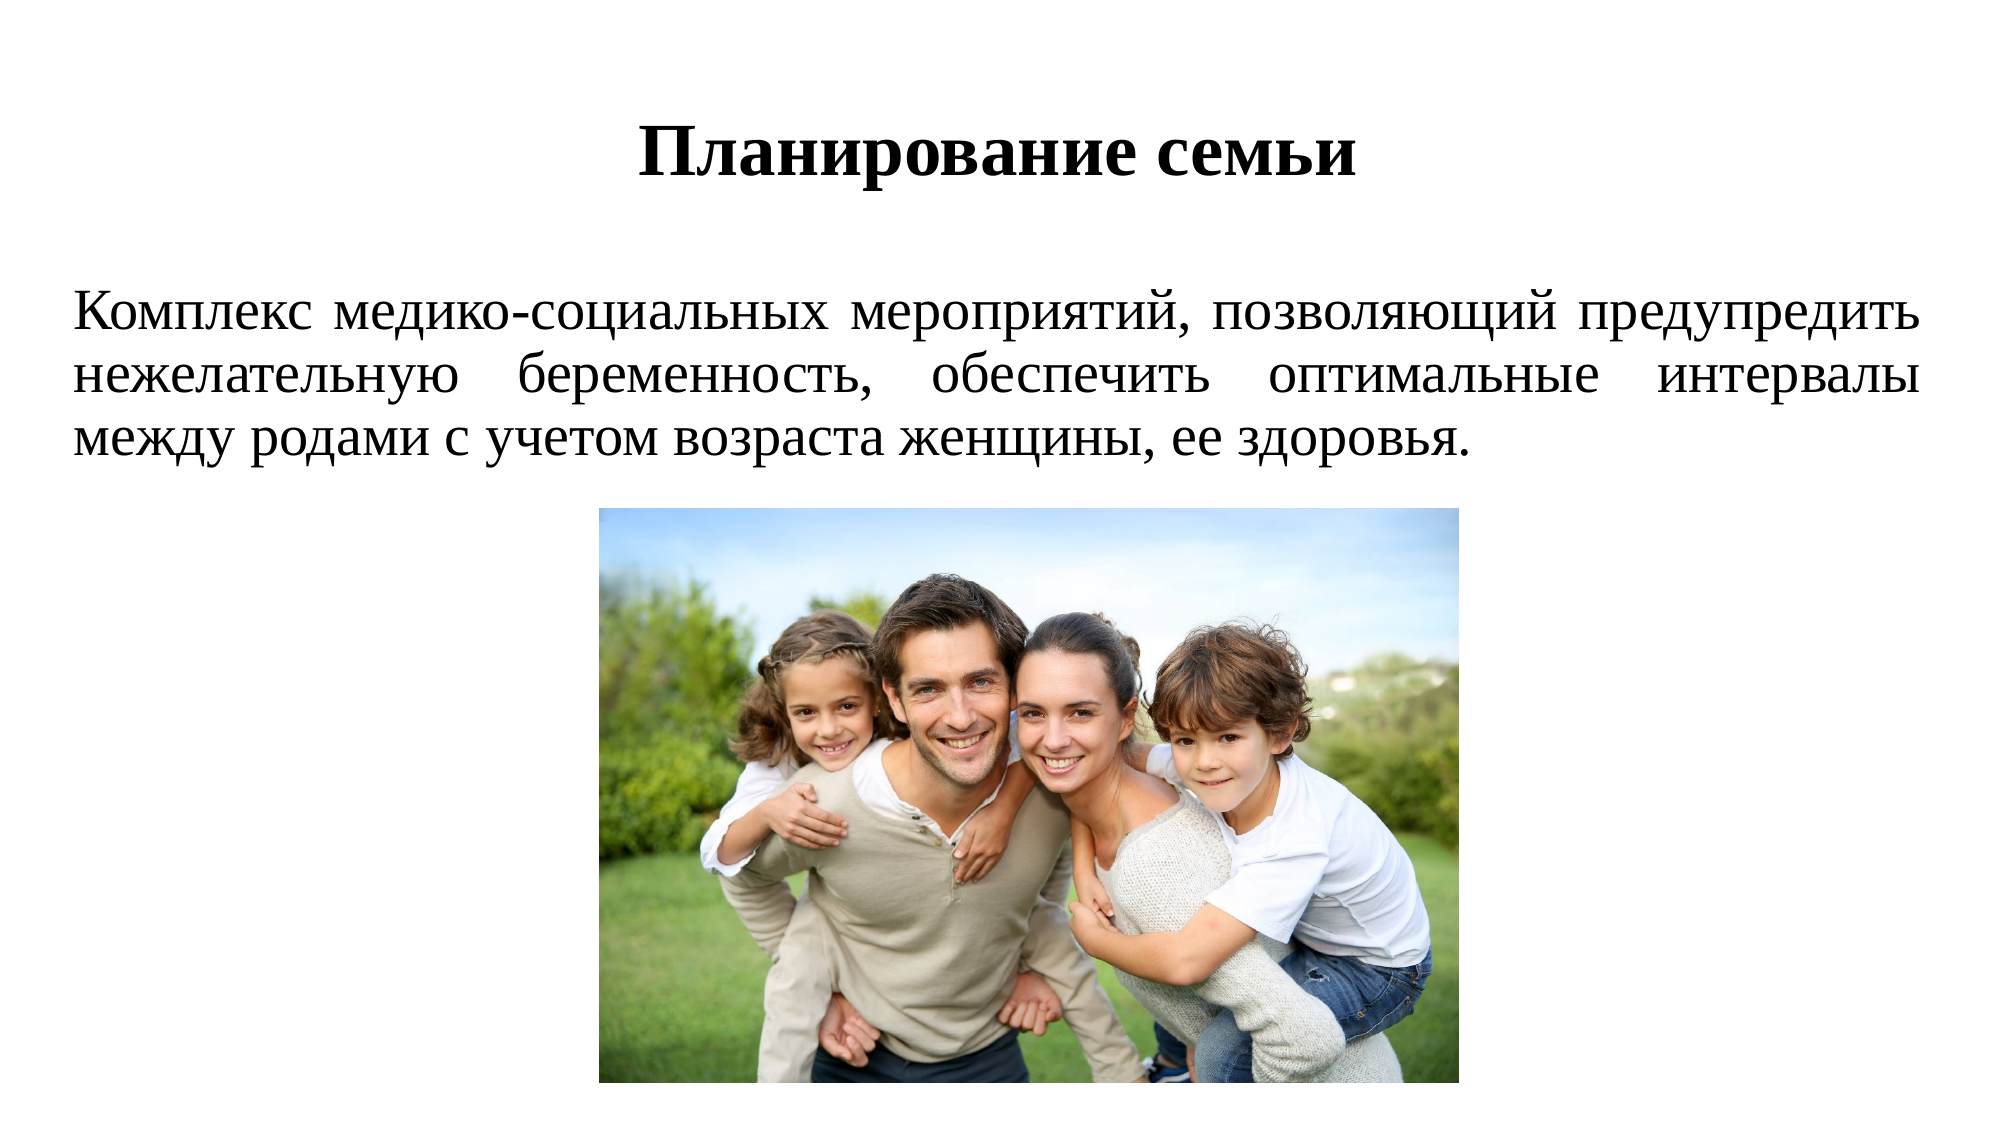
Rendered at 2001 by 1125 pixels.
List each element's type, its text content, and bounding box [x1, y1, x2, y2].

picture [599, 508, 1459, 1083]
list Комплекс медико-социальных мероприятий, позволяющий предупредить нежелательную беременность, обеспечить оптимальные интервалы между родами с учетом возраста женщины, ее здоровья. [58, 271, 1938, 1059]
title Планирование семьи [58, 54, 1938, 249]
